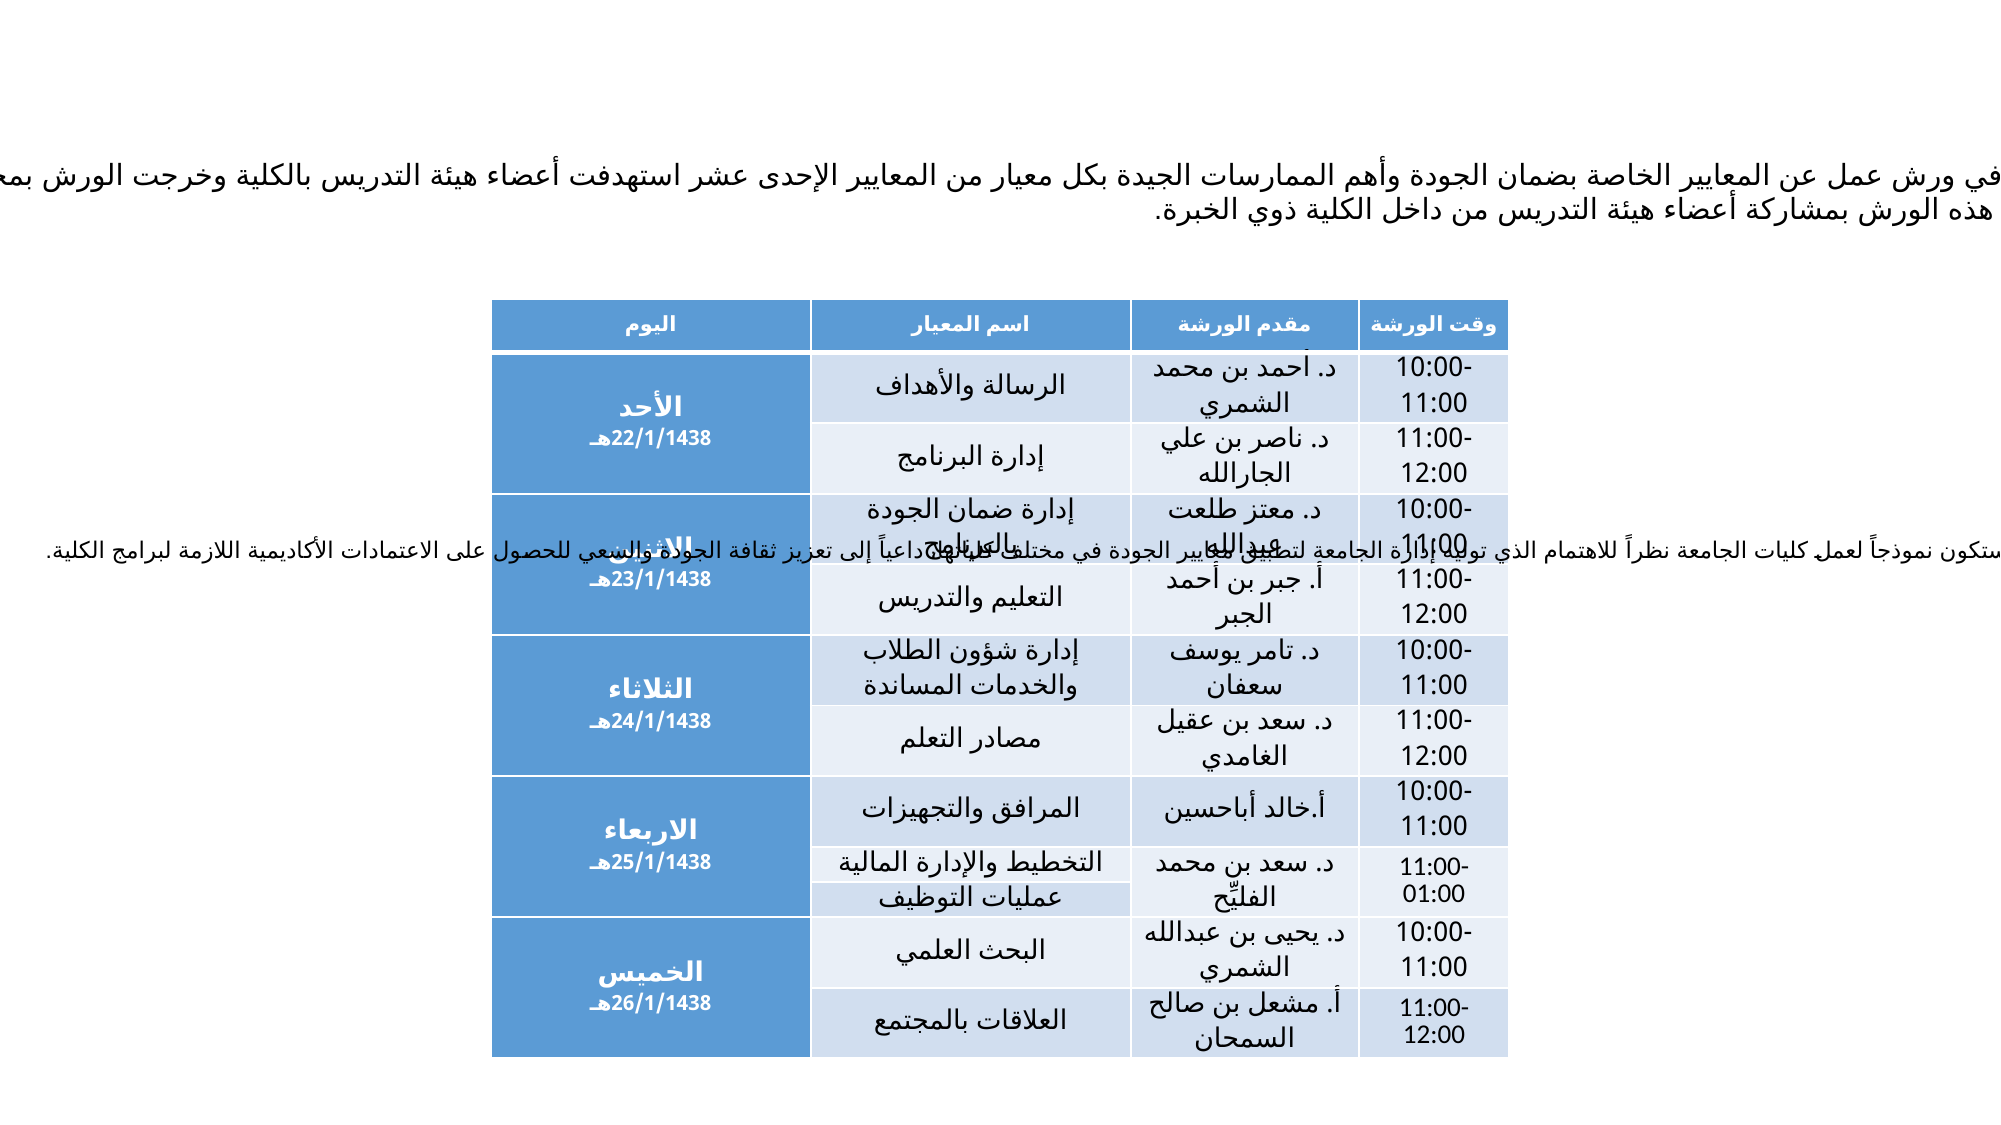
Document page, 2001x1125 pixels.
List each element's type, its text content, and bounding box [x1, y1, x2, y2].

table_cell العلاقات بالمجتمع [812, 989, 1130, 1057]
table_cell البحث العلمي [812, 918, 1130, 987]
table_cell د. سعد بن محمد الفليِّح [1132, 848, 1358, 916]
table_cell أ. مشعل بن صالح السمحان [1132, 989, 1358, 1057]
table_cell التخطيط والإدارة المالية [812, 848, 1130, 881]
table_cell المرافق والتجهيزات [812, 777, 1130, 846]
table_cell إدارة شؤون الطلاب والخدمات المساندة [812, 636, 1130, 705]
table_cell د. تامر يوسف سعفان [1132, 636, 1358, 705]
text_box كلية إدارة الأعمال تختتم المرحلة الأولى تحت عنوان " أسبوع الجودة" اختتمت كلية إدارة الأعمال الخميس الموافق 26/1/1438هـ المرحلة الأولى تحت عنوان "أسبوع الجودة" والتي كانت ضمن الخطة التطويرية لوكالة الكلية للتطوير والجودة استمرت مدة أسبوع بشكل يومي في ورش عمل عن المعايير الخاصة بضمان الجودة وأهم الممارسات الجيدة بكل معيار من المعايير الإحدى عشر استهدفت أعضاء هيئة التدريس بالكلية وخرجت الورش بمجموعة من التوصيات لاتخاذ القرارات المناسبة لتحسين ضمان الجودة بالكلية وأقسامها والعمل على تحسين نقاط الضعف وأولويات التحسين كما تم حث مسؤولي ومنسقي الجودة بالأقسام على متابعة تلك الممارسات ورفع تقارير دورية إلى وكالة للتطوير والجودة عن مراحل الإنجاز ومستوى الأداء ، والجدير بالذكر أنه تم تقديم هذه الورش بمشاركة أعضاء هيئة التدريس من داخل الكلية ذوي الخبرة. برنامج فعاليات أسبوع الجودة بالكلية: وقد تم الخروج بمجموعة من التوصيات أبرزها: التأكيد على أهمية تأسيس نظام إدارة الجودة في الكلية ووحداتها. توحيد أعمال الجودة بأقسام الكلية الثلاثة على جميع المعايير. الاستعداد للزيارات الخارجية للاعتماد المؤسسي والبرامجي التعريف برؤية الكلية ورسالتها لجميع المستفيدين من طلاب وإداريين وأعضاء هيئة التدريس والمجتمع. استمرار التواصل مع عمادة الجودة وتطوير المهارات من اجل تمكين الكلية من تطبيق أنظمة إدارة الجودة واستخدامها لأحدث النماذج المعتمدة من الهيئة الوطنية للاعتماد الأكاديمي. عقد ورش عمل مماثلة ومكملة لهذه الورشة بشكل دوري للمساهمة في نشر الوعي حول جودة التعليم بالكلية. التأكيد على تناسق الرسالة والأهداف للأقسام برسالة وأهداف الكلية والجامعة. التأكيد على العمل بالدليل التنظيمي للكلية والالتزام بالصلاحيات والاختصاصات الواردة بالدلي وتوثيق الأعمال. عمل ورش خاصة تناقش الطرق العلمية لإعداد بنوك الأسئلة. هذا وقد أثني سعادة عميد الكلية الدكتور سعد بن محمد الفليِّح على هذا البرنامج قدّم لسعادة وكيل الكلية للتطوير والجودة الدكتور أحمد بن محمد الشمري كما أثنى وشكر المشاركين في هذا البرنامج على هذه البادرة الطيبة في إقامة هذه الخطة وتنفيذها والتي ستكون نموذجاً لعمل كليات الجامعة نظراً للاهتمام الذي توليه إدارة الجامعة لتطبيق معايير الجودة في مختلف كلياتها، داعياً إلى تعزيز ثقافة الجودة والسعي للحصول على الاعتمادات الأكاديمية اللازمة لبرامج الكلية. [0, 103, 2000, 571]
table_cell 10:00-11:00 [1360, 918, 1508, 987]
table_cell أ.خالد أباحسين [1132, 777, 1358, 846]
table_cell الثلاثاء 24/1/1438هـ [492, 636, 810, 775]
table_cell 11:00-12:00 [1360, 989, 1508, 1057]
table_cell 11:00-12:00 [1360, 706, 1508, 775]
table_cell الخميس 26/1/1438هـ [492, 918, 810, 1057]
table_cell 11:00-12:00 [1360, 571, 1508, 634]
table_cell أ. جبر بن أحمد الجبر [1132, 571, 1358, 634]
table_cell د. يحيى بن عبدالله الشمري [1132, 918, 1358, 987]
table_cell التعليم والتدريس [812, 571, 1130, 634]
table_cell 10:00-11:00 [1360, 777, 1508, 846]
table_cell د. سعد بن عقيل الغامدي [1132, 706, 1358, 775]
table_cell مصادر التعلم [812, 706, 1130, 775]
table_cell 10:00-11:00 [1360, 636, 1508, 705]
table_cell عمليات التوظيف [812, 883, 1130, 916]
table_cell الاثنين 23/1/1438هـ [492, 571, 810, 634]
table_cell 11:00-01:00 [1360, 848, 1508, 916]
table_cell الاربعاء 25/1/1438هـ [492, 777, 810, 916]
